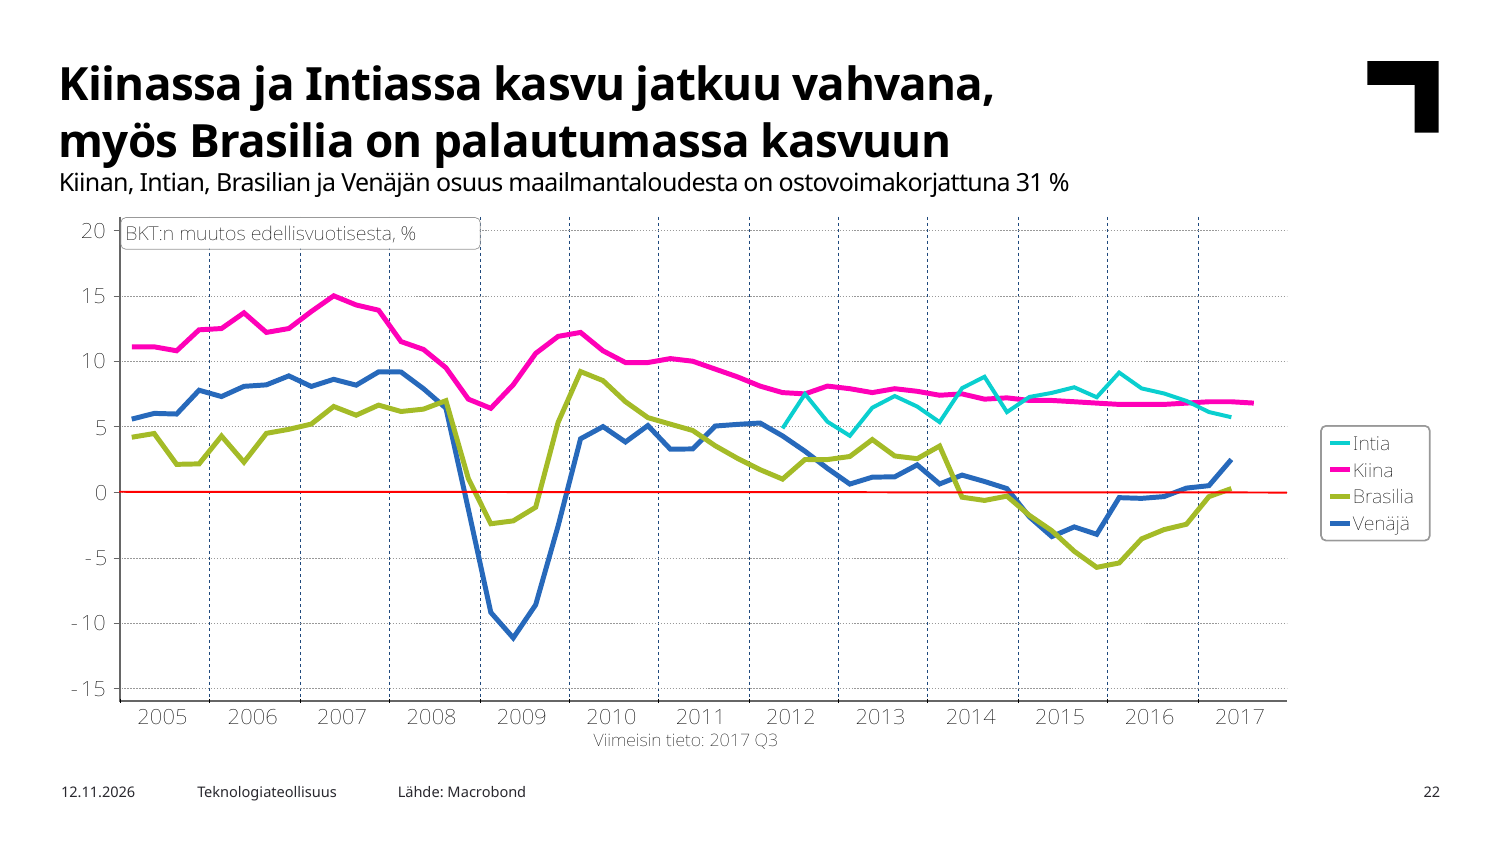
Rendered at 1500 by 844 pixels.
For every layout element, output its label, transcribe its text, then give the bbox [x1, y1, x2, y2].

slide_number 22 [1313, 775, 1456, 803]
list Lähde: Macrobond [382, 775, 871, 803]
footer Teknologiateollisuus [182, 775, 382, 803]
list Kiinassa ja Intiassa kasvu jatkuu vahvana, myös Brasilia on palautumassa kasvuun Kiinan, Intian, Brasilian ja Venäjän osuus maailmantaloudesta on ostovoimakorjattuna 31 % [41, 46, 1353, 153]
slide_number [46, 775, 182, 803]
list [62, 209, 1439, 763]
